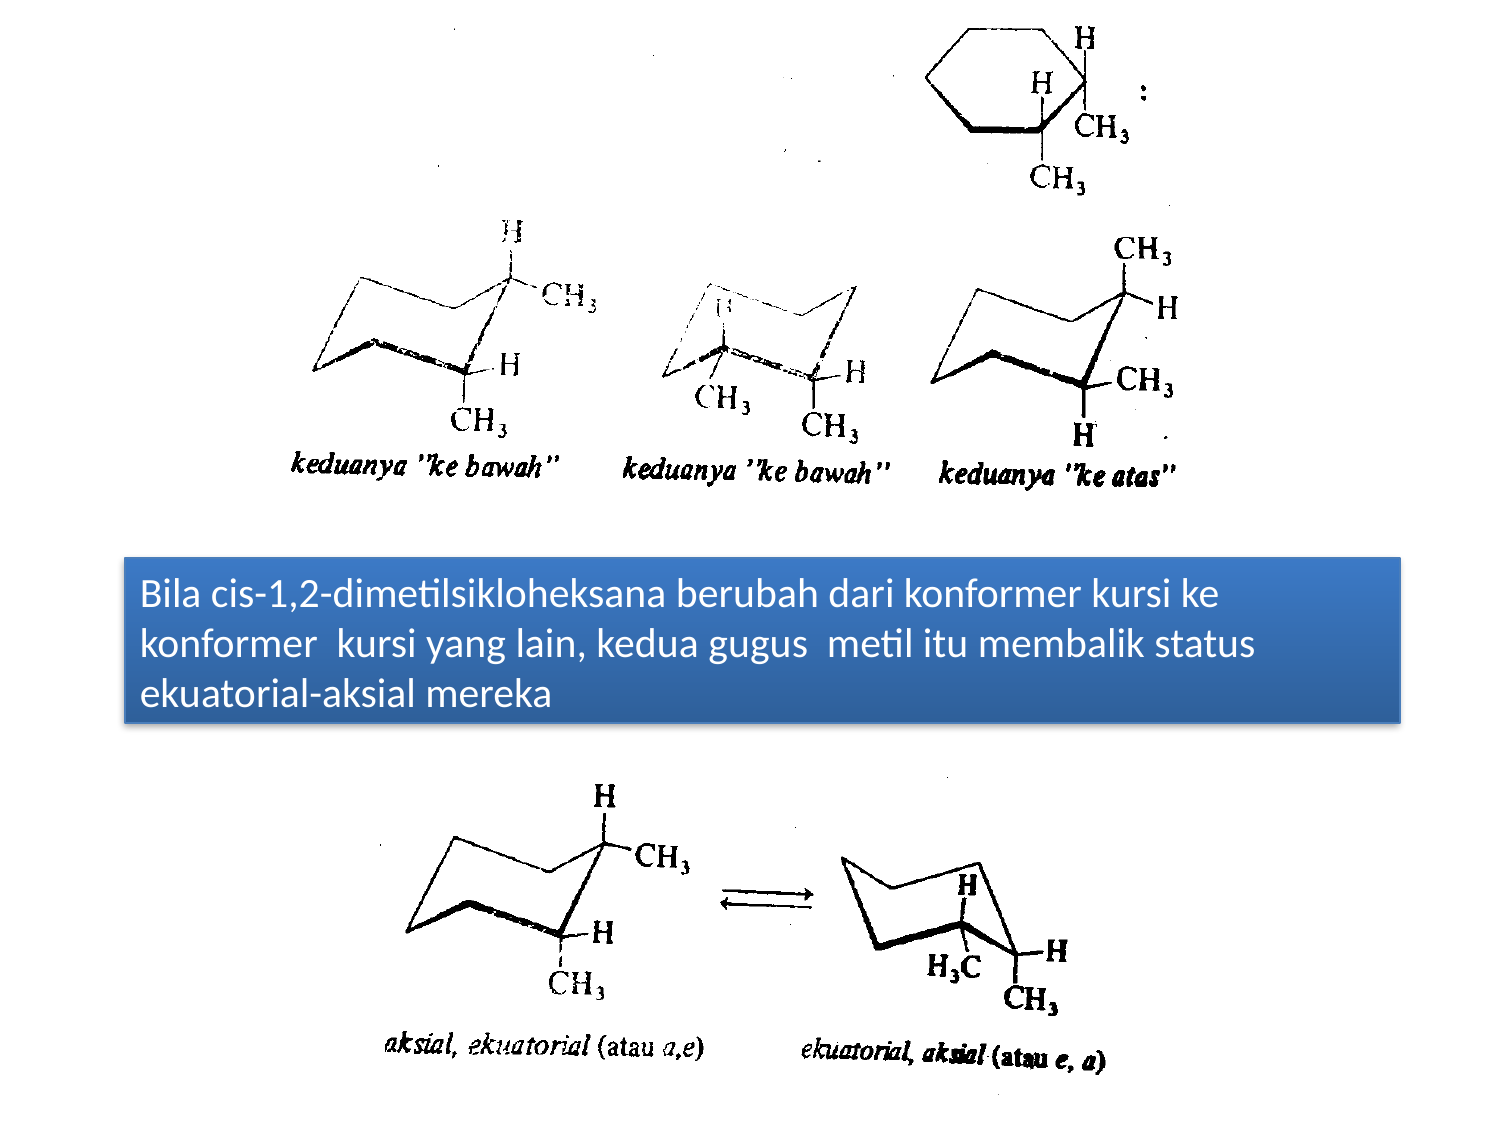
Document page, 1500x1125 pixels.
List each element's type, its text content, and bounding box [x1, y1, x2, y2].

picture [279, 0, 1193, 513]
picture [347, 766, 1124, 1109]
text_box Bila cis-1,2-dimetilsikloheksana berubah dari konformer kursi ke konformer kursi yang lain, kedua gugus metil itu membalik status ekuatorial-aksial mereka [124, 557, 1401, 724]
